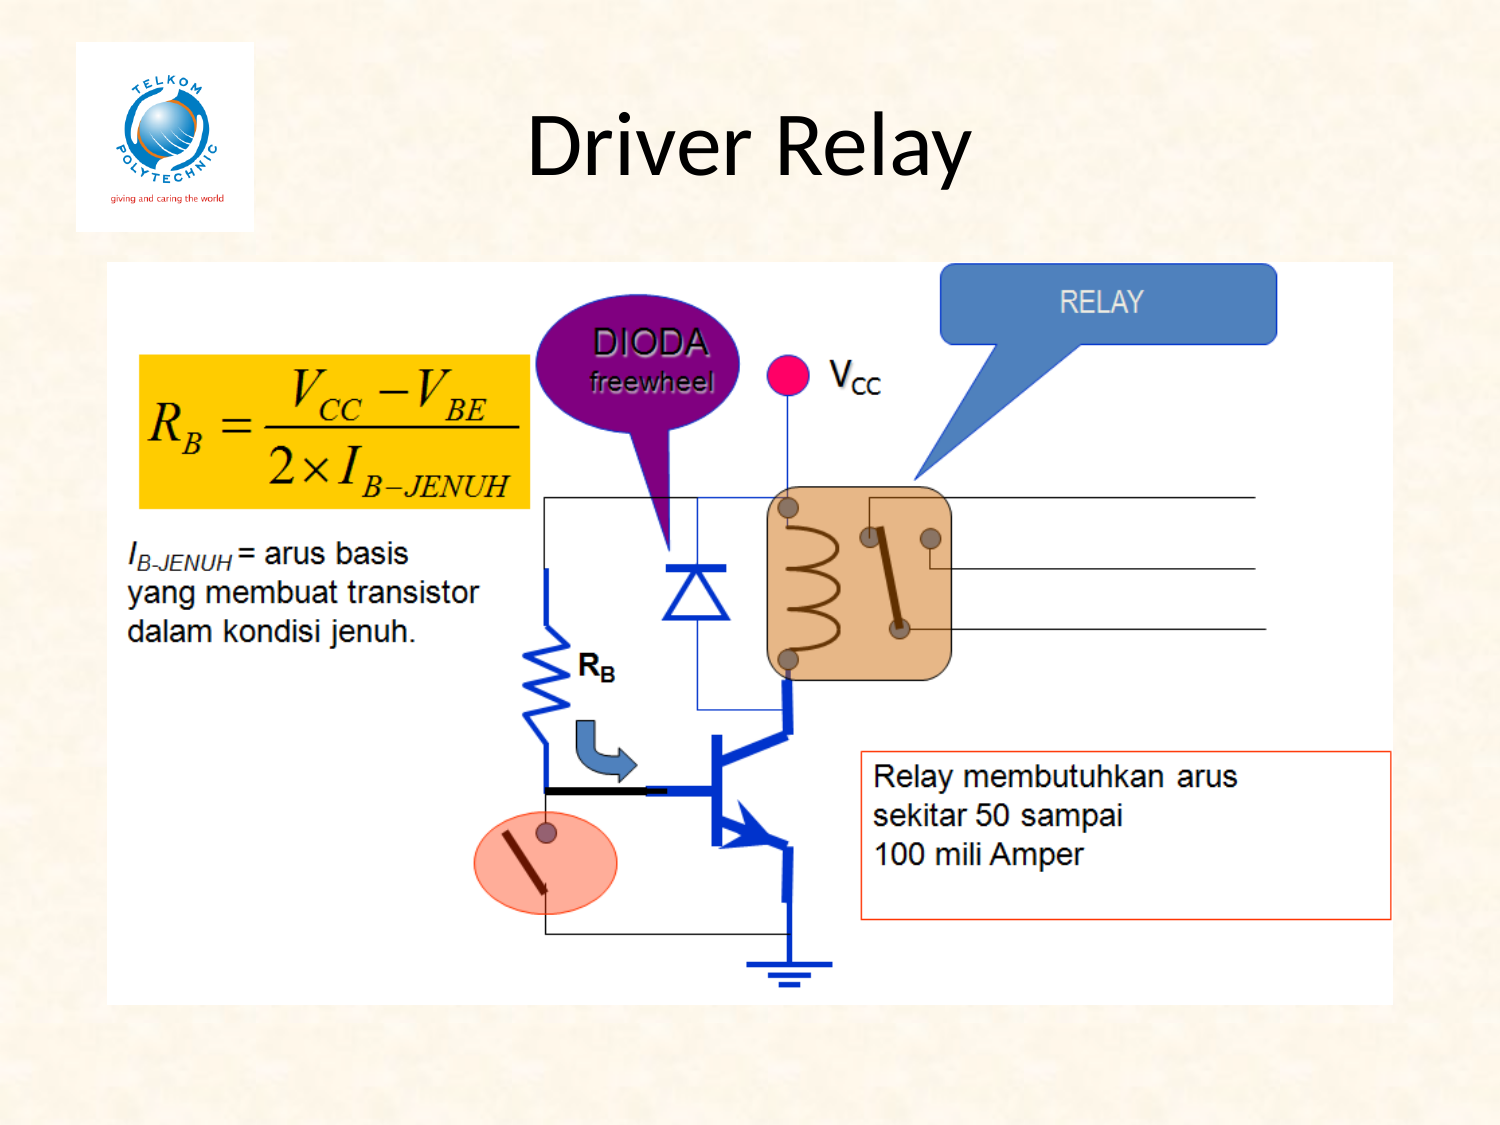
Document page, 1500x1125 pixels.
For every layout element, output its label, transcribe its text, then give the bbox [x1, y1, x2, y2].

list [107, 262, 1393, 1006]
title Driver Relay [256, 45, 1425, 233]
picture [76, 42, 254, 232]
